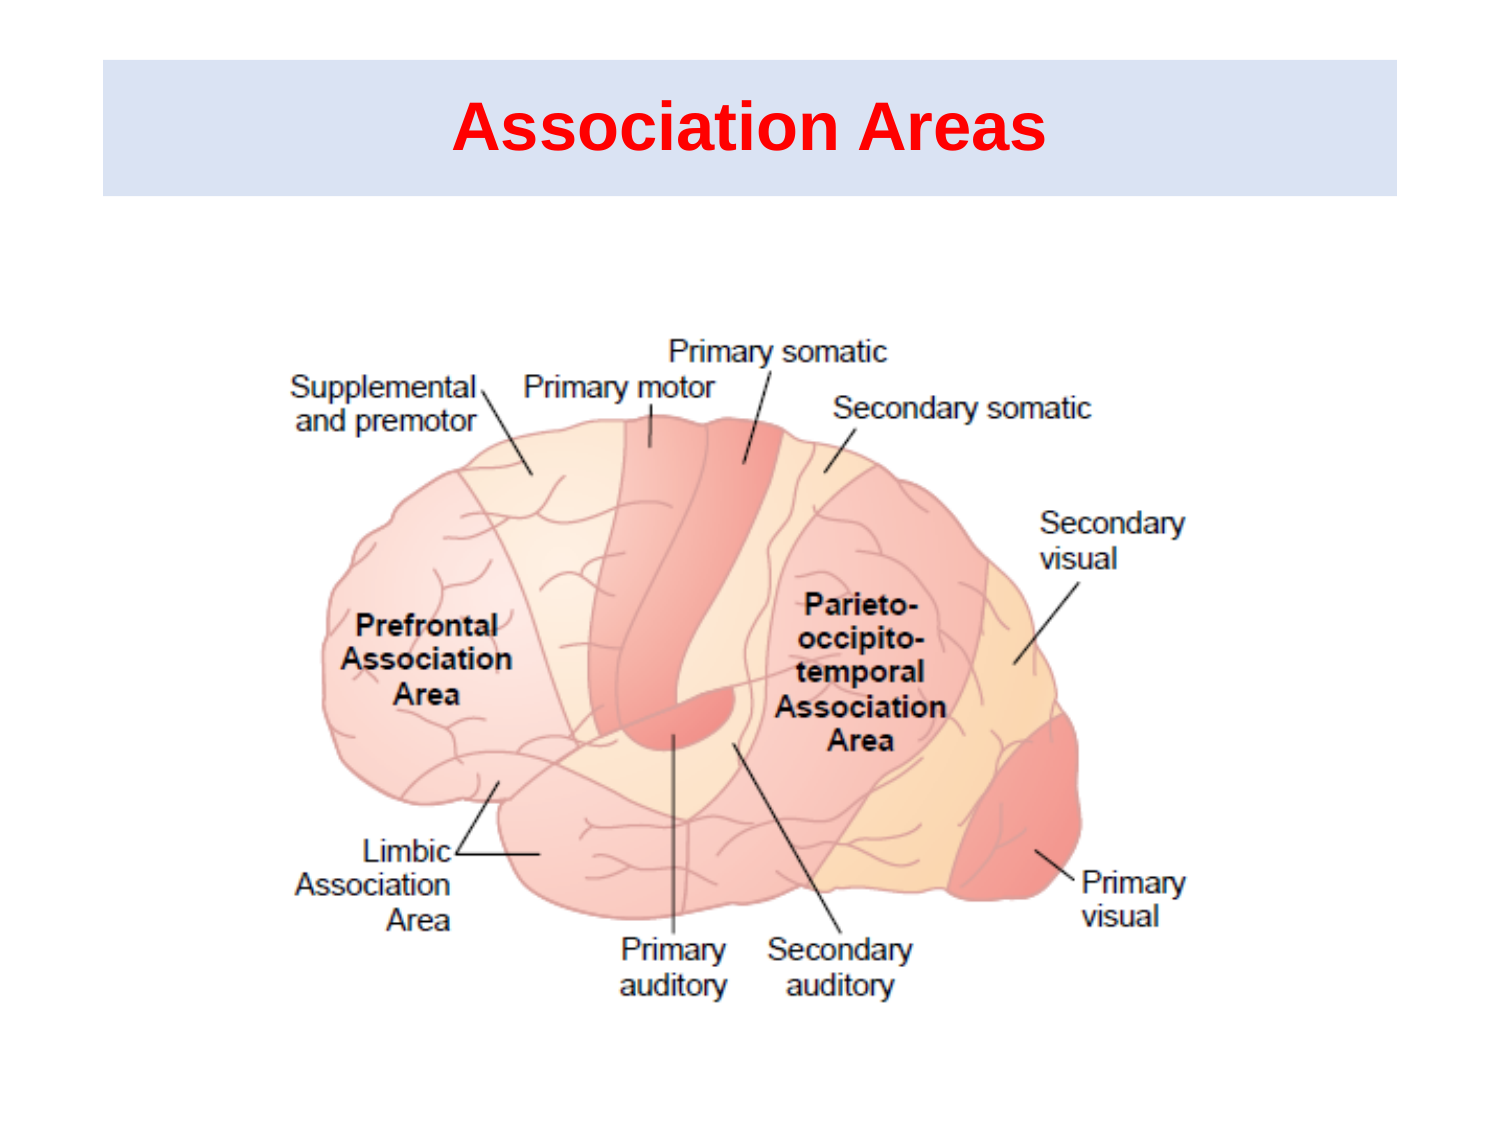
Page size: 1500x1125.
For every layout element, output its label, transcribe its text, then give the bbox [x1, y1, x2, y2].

title Association Areas [103, 59, 1397, 197]
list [266, 302, 1234, 1011]
